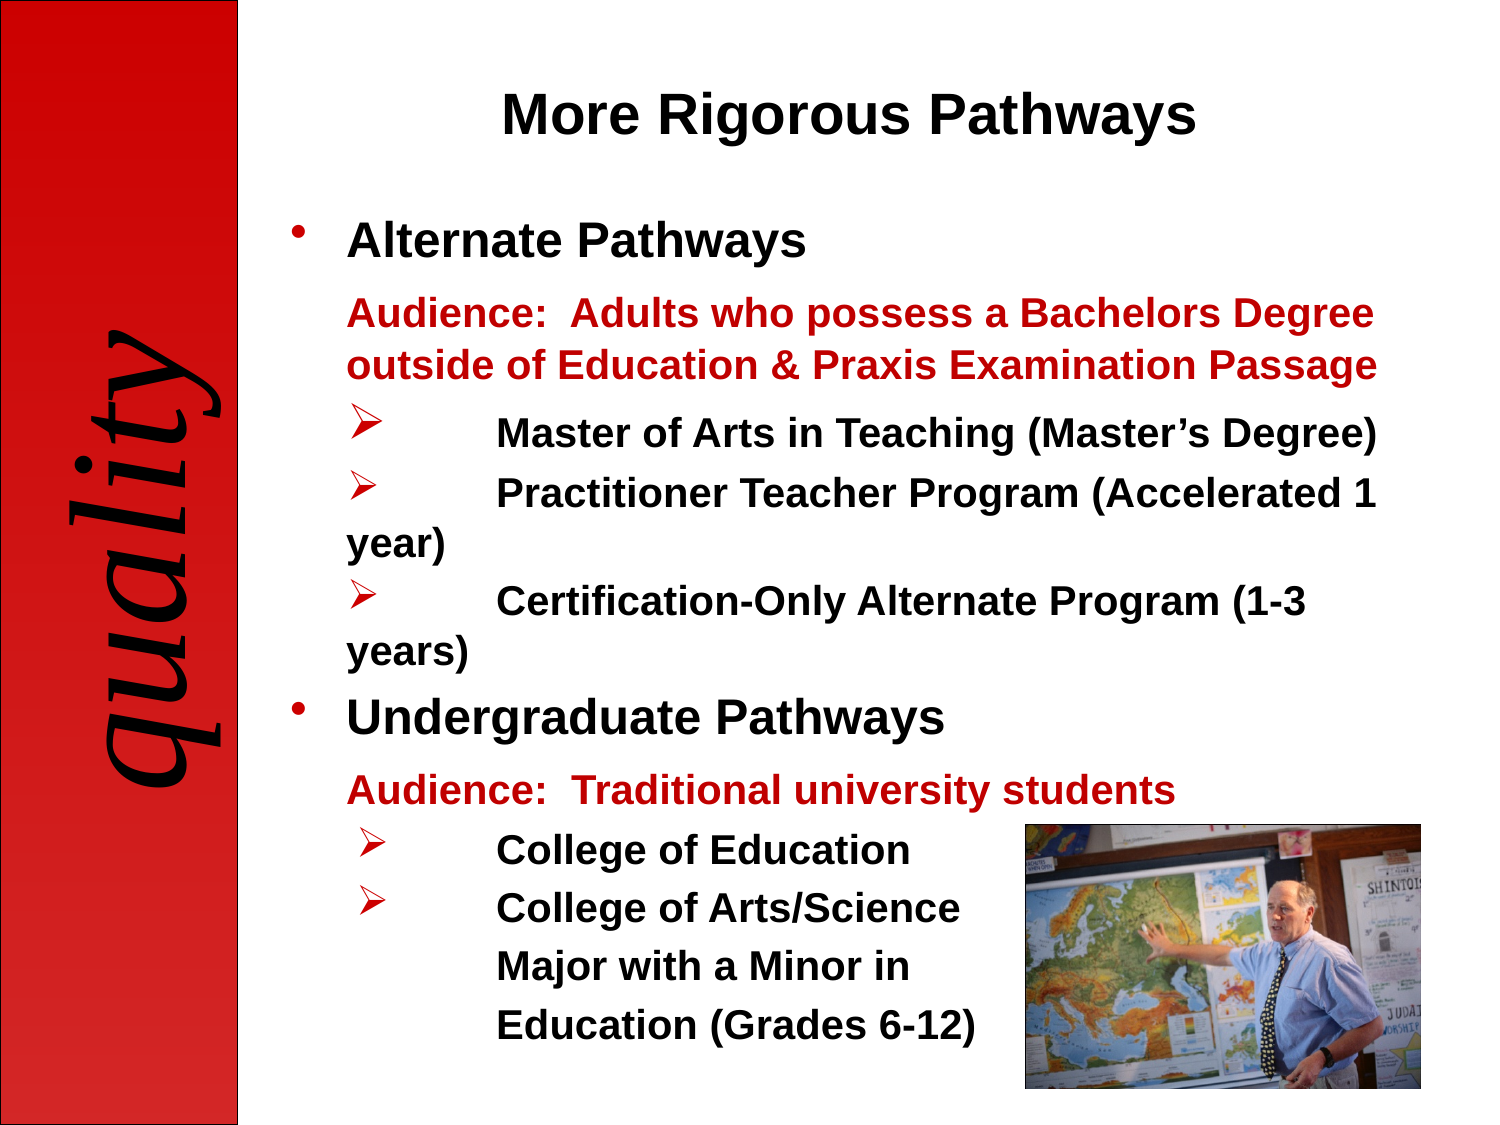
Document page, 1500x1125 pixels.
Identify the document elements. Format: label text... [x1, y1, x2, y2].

picture [1024, 824, 1421, 1089]
list Alternate Pathways Audience: Adults who possess a Bachelors Degree outside of Education & Praxis Examination Passage Master of Arts in Teaching (Master’s Degree) Practitioner Teacher Program (Accelerated 1 year) Certification-Only Alternate Program (1-3 years) Undergraduate Pathways Audience: Traditional university students College of Education College of Arts/Science Major with a Minor in Education (Grades 6-12) [274, 199, 1438, 1013]
title More Rigorous Pathways [262, 0, 1438, 213]
